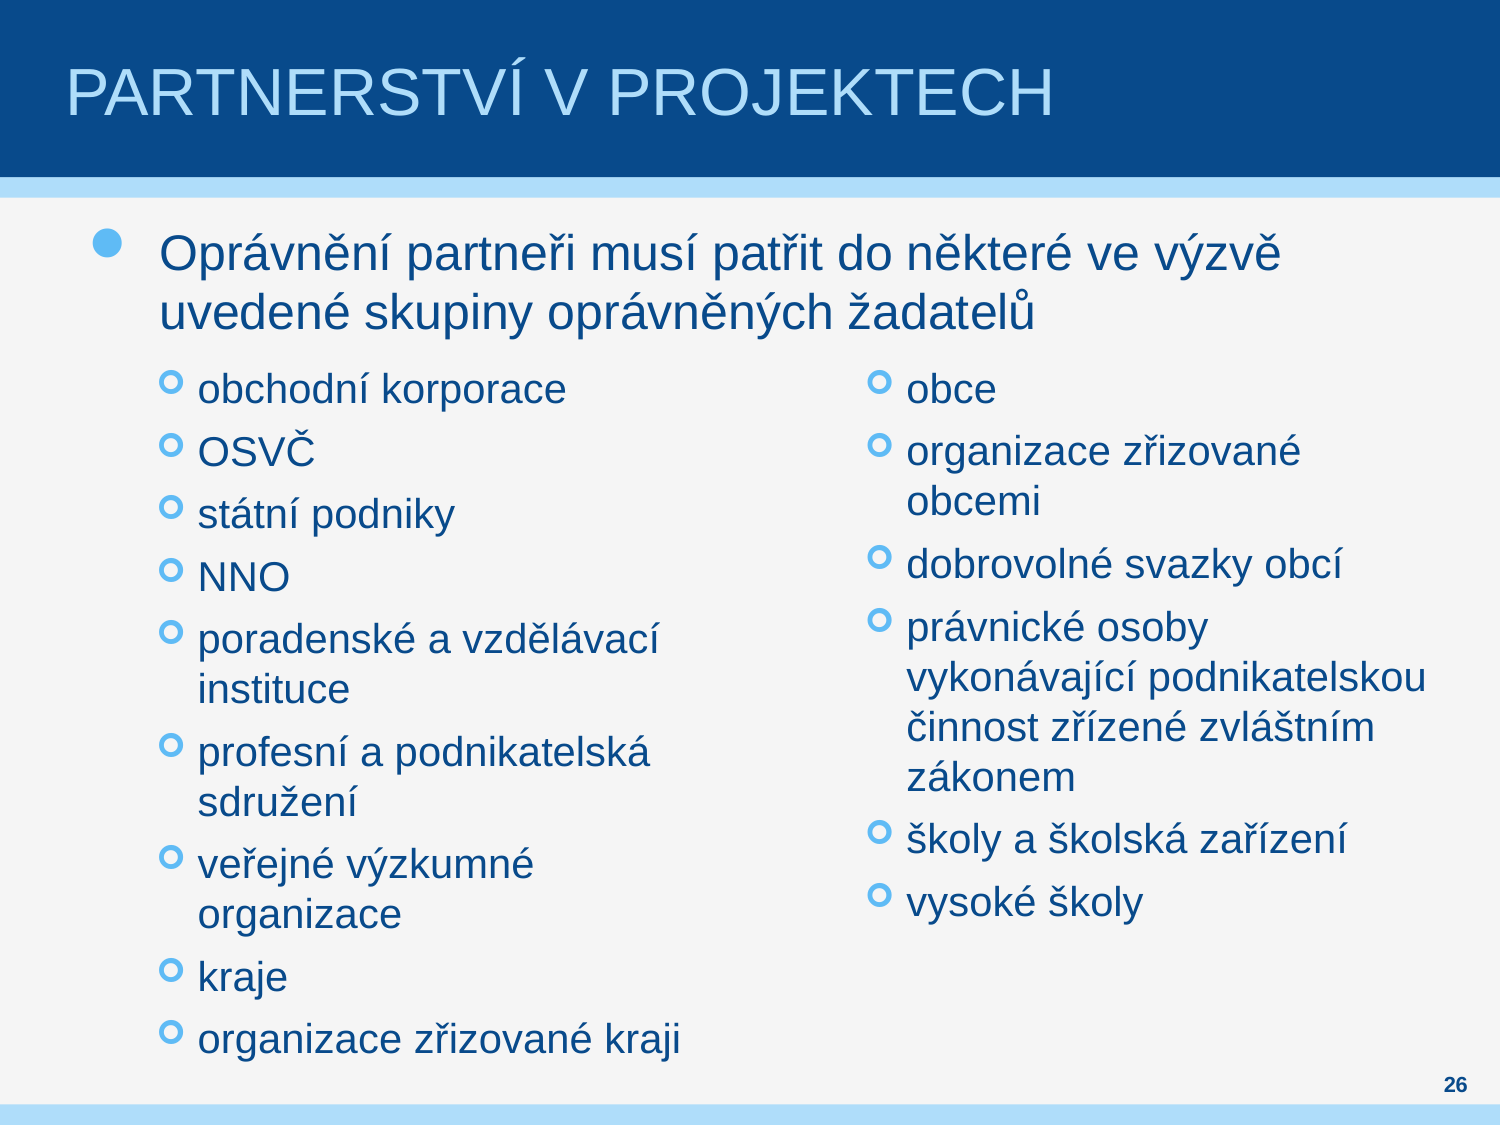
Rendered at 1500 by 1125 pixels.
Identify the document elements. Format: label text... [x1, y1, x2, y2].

list Oprávnění partneři musí patřit do některé ve výzvě uvedené skupiny oprávněných žadatelů [88, 219, 1412, 334]
list obchodní korporace OSVČ státní podniky NNO poradenské a vzdělávací instituce profesní a podnikatelská sdružení veřejné výzkumné organizace kraje organizace zřizované kraji [88, 361, 739, 1071]
slide_number 26 [1417, 1068, 1495, 1099]
text_box obce organizace zřizované obcemi dobrovolné svazky obcí právnické osoby vykonávající podnikatelskou činnost zřízené zvláštním zákonem školy a školská zařízení vysoké školy [797, 361, 1447, 1071]
title PARTNERSTVÍ V PROJEKTECH [59, 0, 1441, 178]
